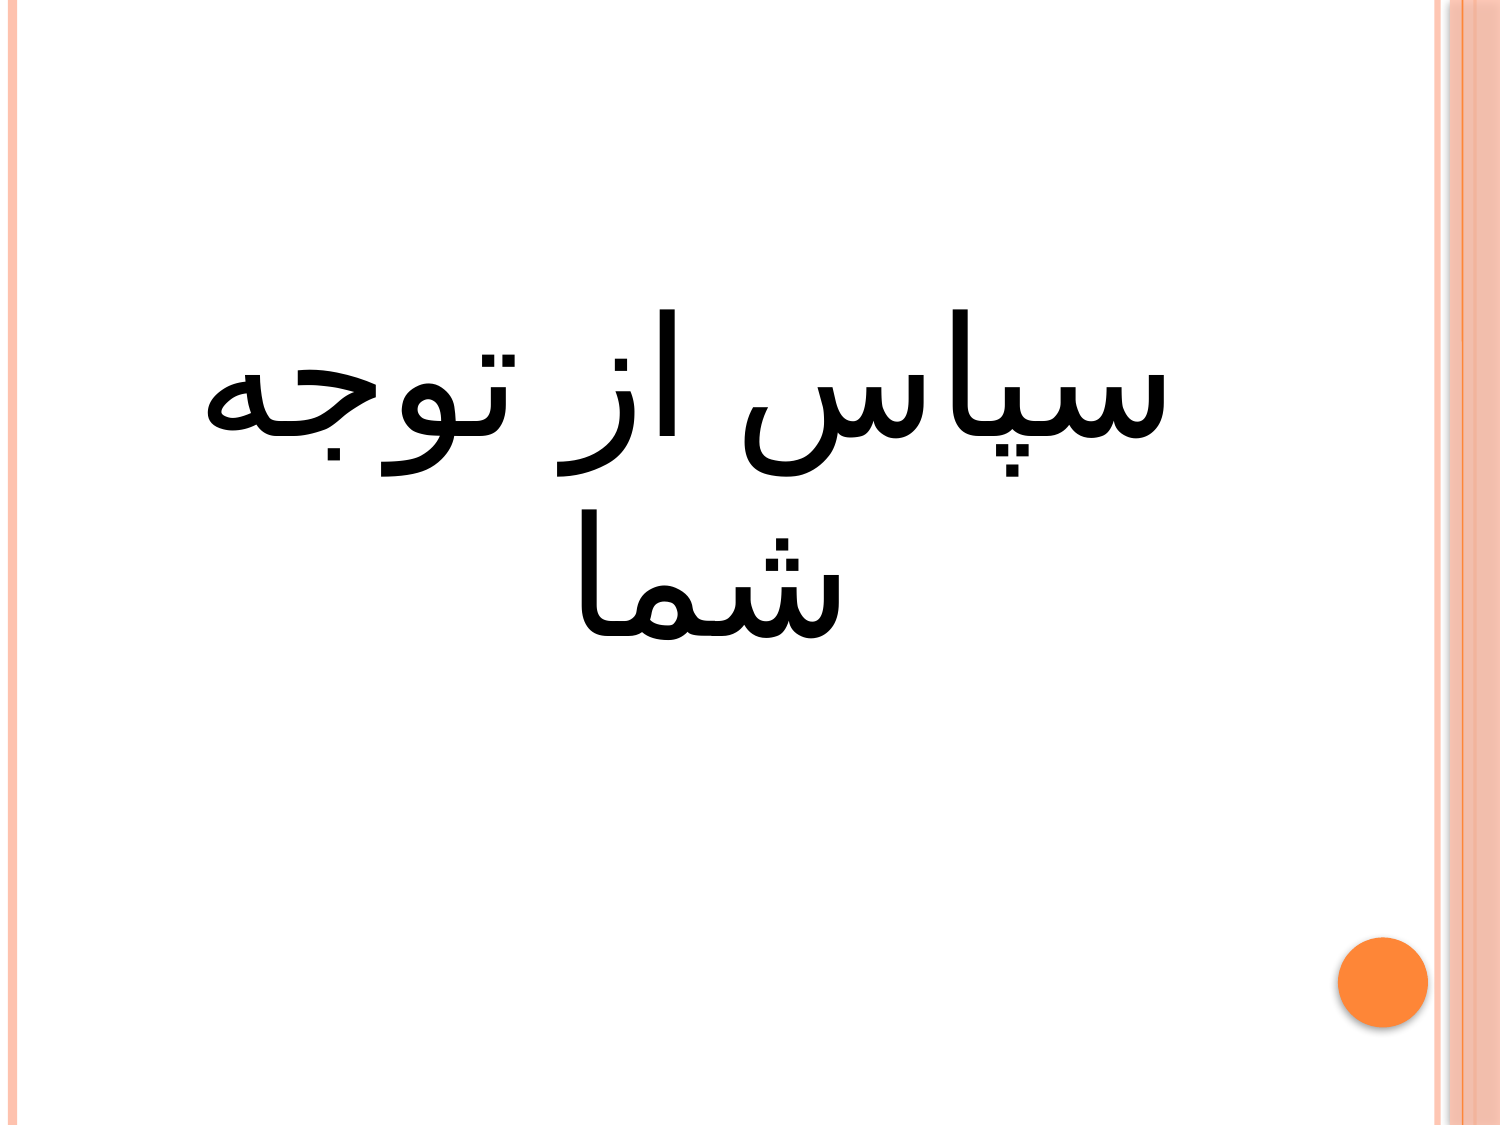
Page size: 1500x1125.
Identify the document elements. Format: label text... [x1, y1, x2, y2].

list سپاس از توجه شما [75, 262, 1300, 1062]
